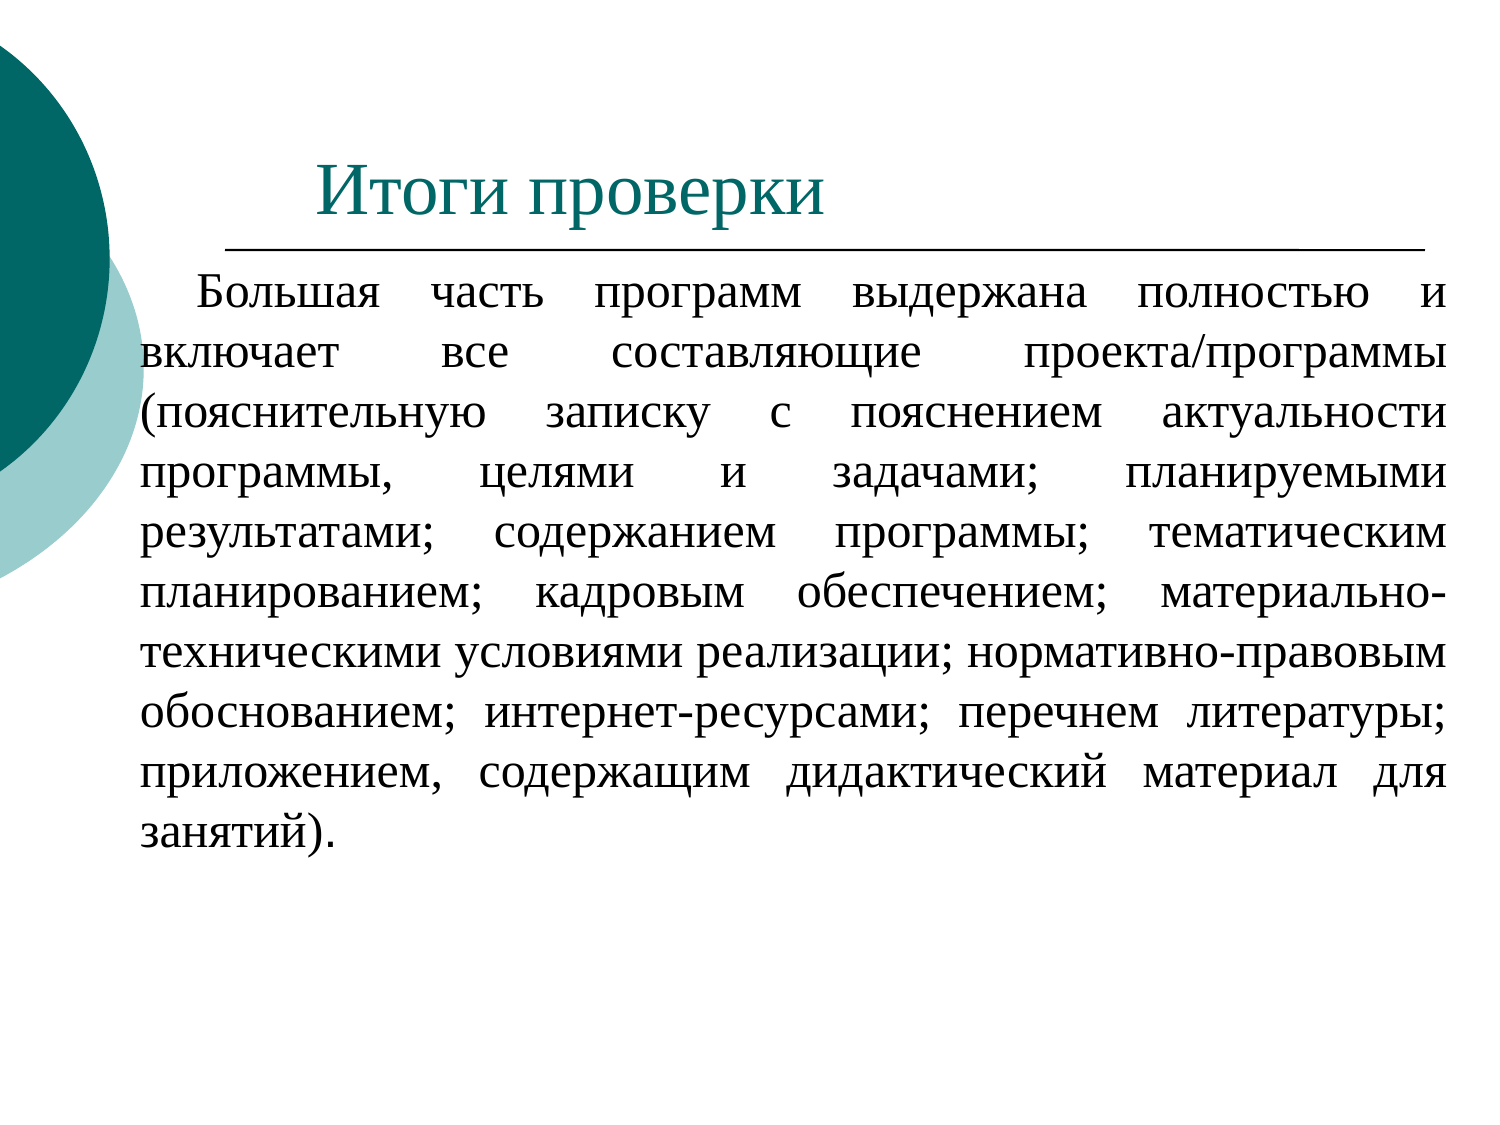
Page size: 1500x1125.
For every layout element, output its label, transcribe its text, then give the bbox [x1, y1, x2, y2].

text_box Большая часть программ выдержана полностью и включает все составляющие проекта/программы (пояснительную записку с пояснением актуальности программы, целями и задачами; планируемыми результатами; содержанием программы; тематическим планированием; кадровым обеспечением; материально-техническими условиями реализации; нормативно-правовым обоснованием; интернет-ресурсами; перечнем литературы; приложением, содержащим дидактический материал для занятий). [124, 249, 1463, 865]
title Итоги проверки [299, 49, 1500, 238]
